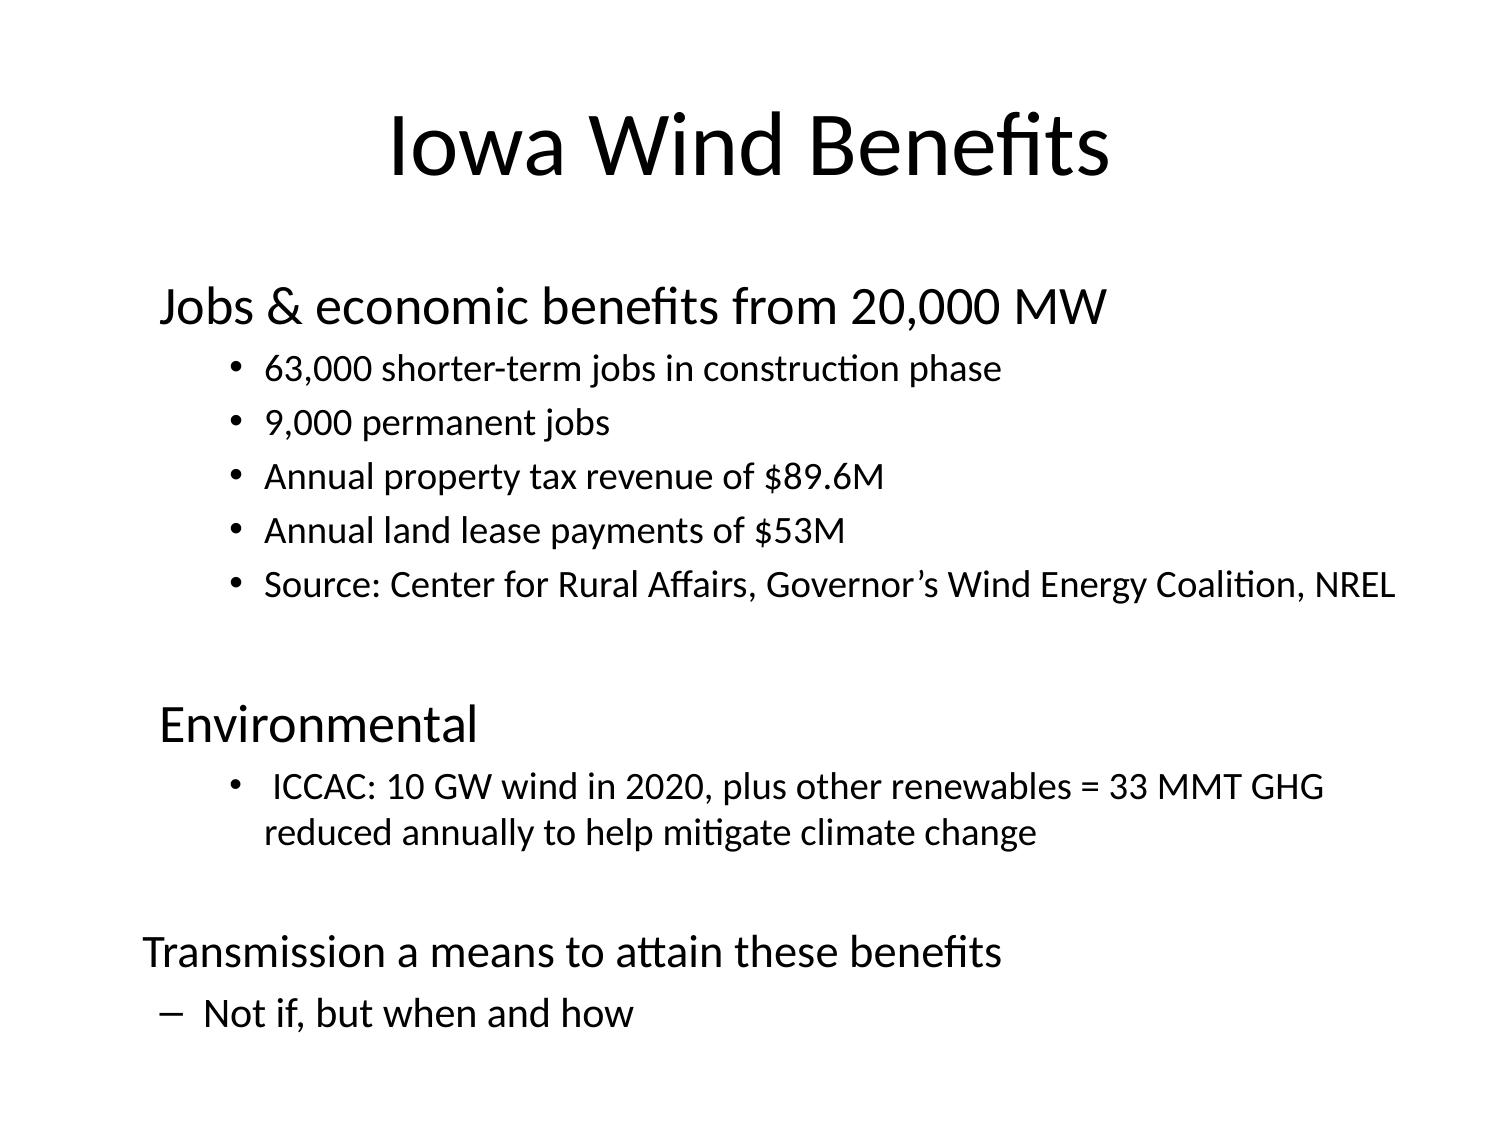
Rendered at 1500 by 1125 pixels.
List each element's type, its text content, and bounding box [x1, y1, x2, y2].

list Jobs & economic benefits from 20,000 MW 63,000 shorter-term jobs in construction phase 9,000 permanent jobs Annual property tax revenue of $89.6M Annual land lease payments of $53M Source: Center for Rural Affairs, Governor’s Wind Energy Coalition, NREL Environmental ICCAC: 10 GW wind in 2020, plus other renewables = 33 MMT GHG reduced annually to help mitigate climate change Transmission a means to attain these benefits Not if, but when and how [75, 262, 1425, 1063]
title Iowa Wind Benefits [75, 45, 1425, 233]
